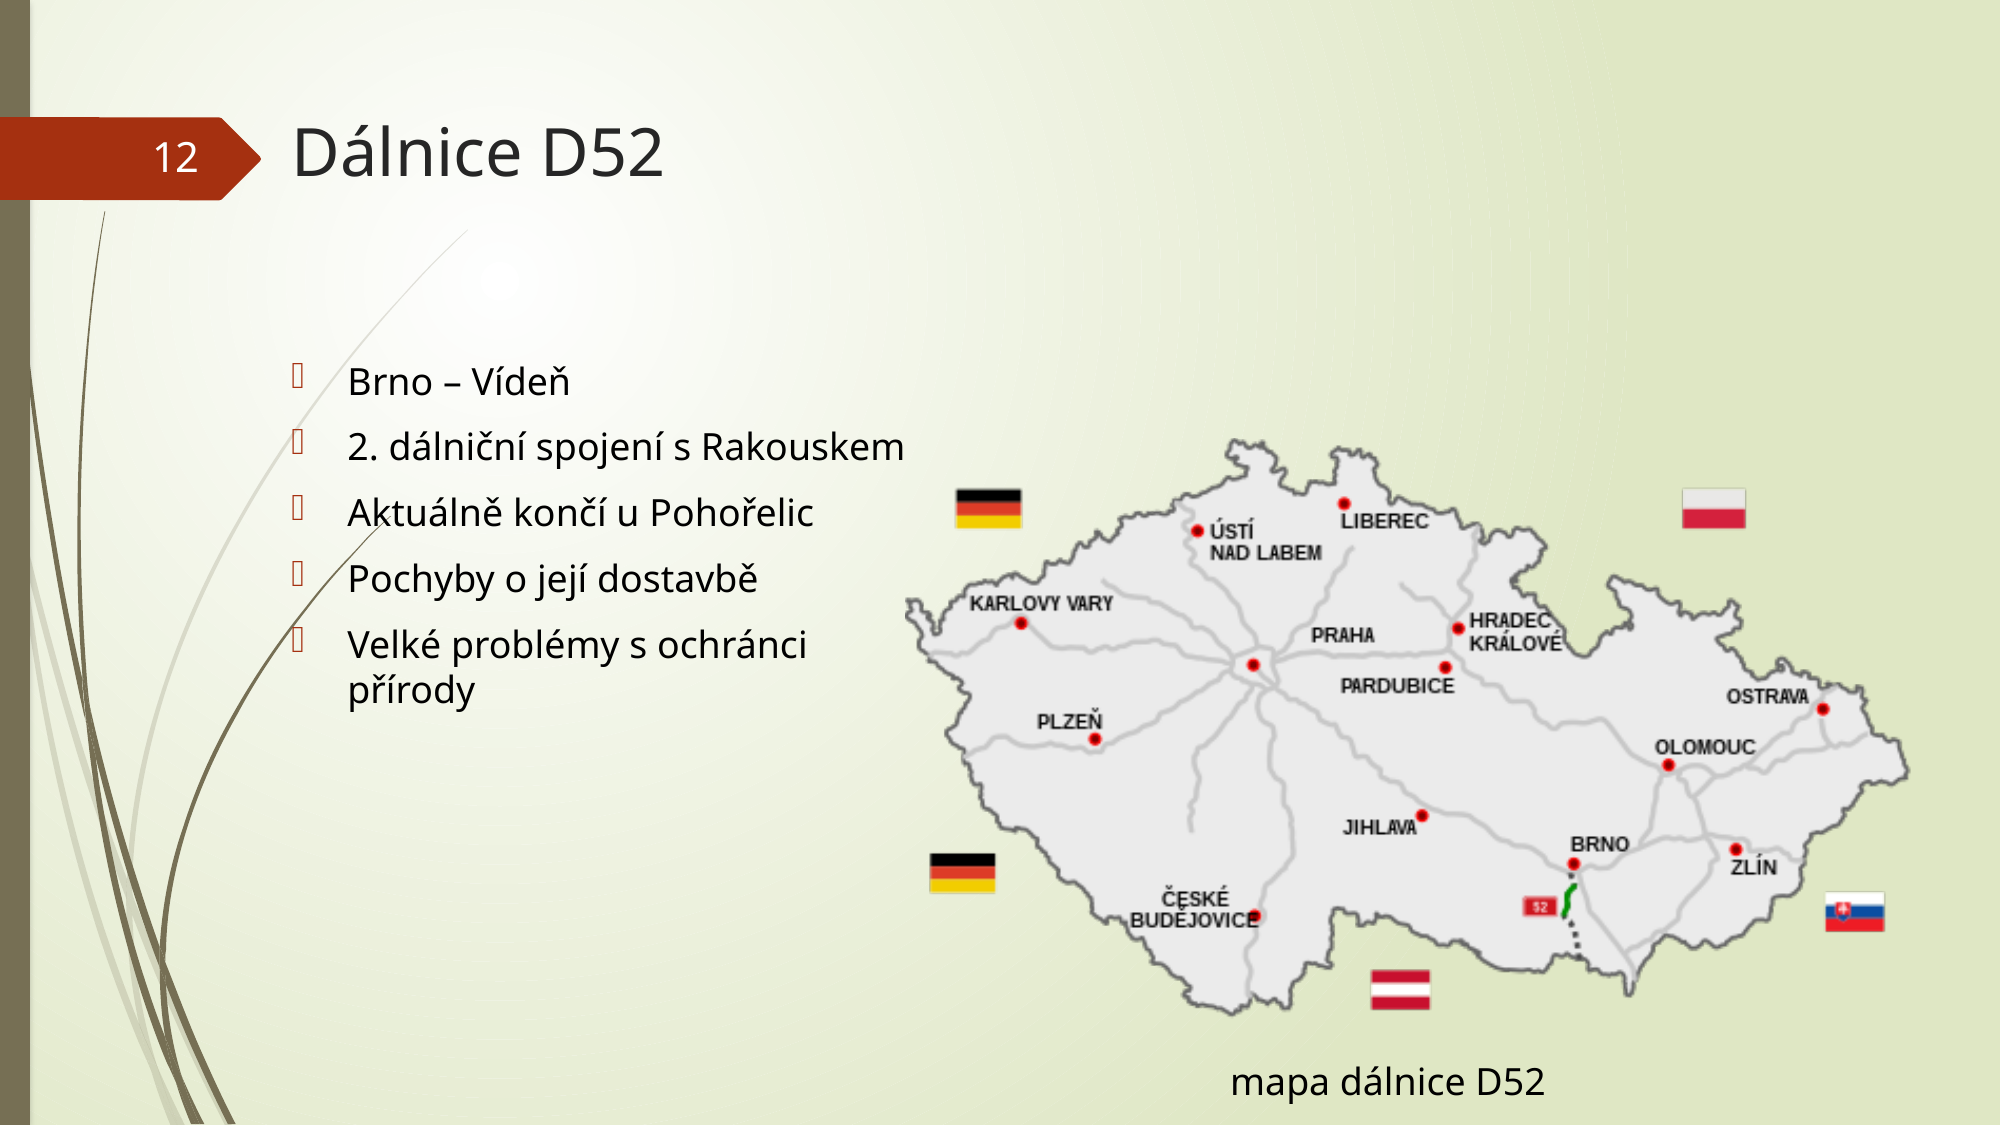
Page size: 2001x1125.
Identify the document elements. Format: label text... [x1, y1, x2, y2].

picture [904, 438, 1917, 1023]
title Dálnice D52 [276, 102, 956, 313]
text_box mapa dálnice D52 [1215, 1050, 1562, 1111]
list Brno – Vídeň 2. dálniční spojení s Rakouskem Aktuálně končí u Pohořelic Pochyby o její dostavbě Velké problémy s ochránci přírody [276, 350, 956, 970]
slide_number 12 [87, 129, 216, 190]
